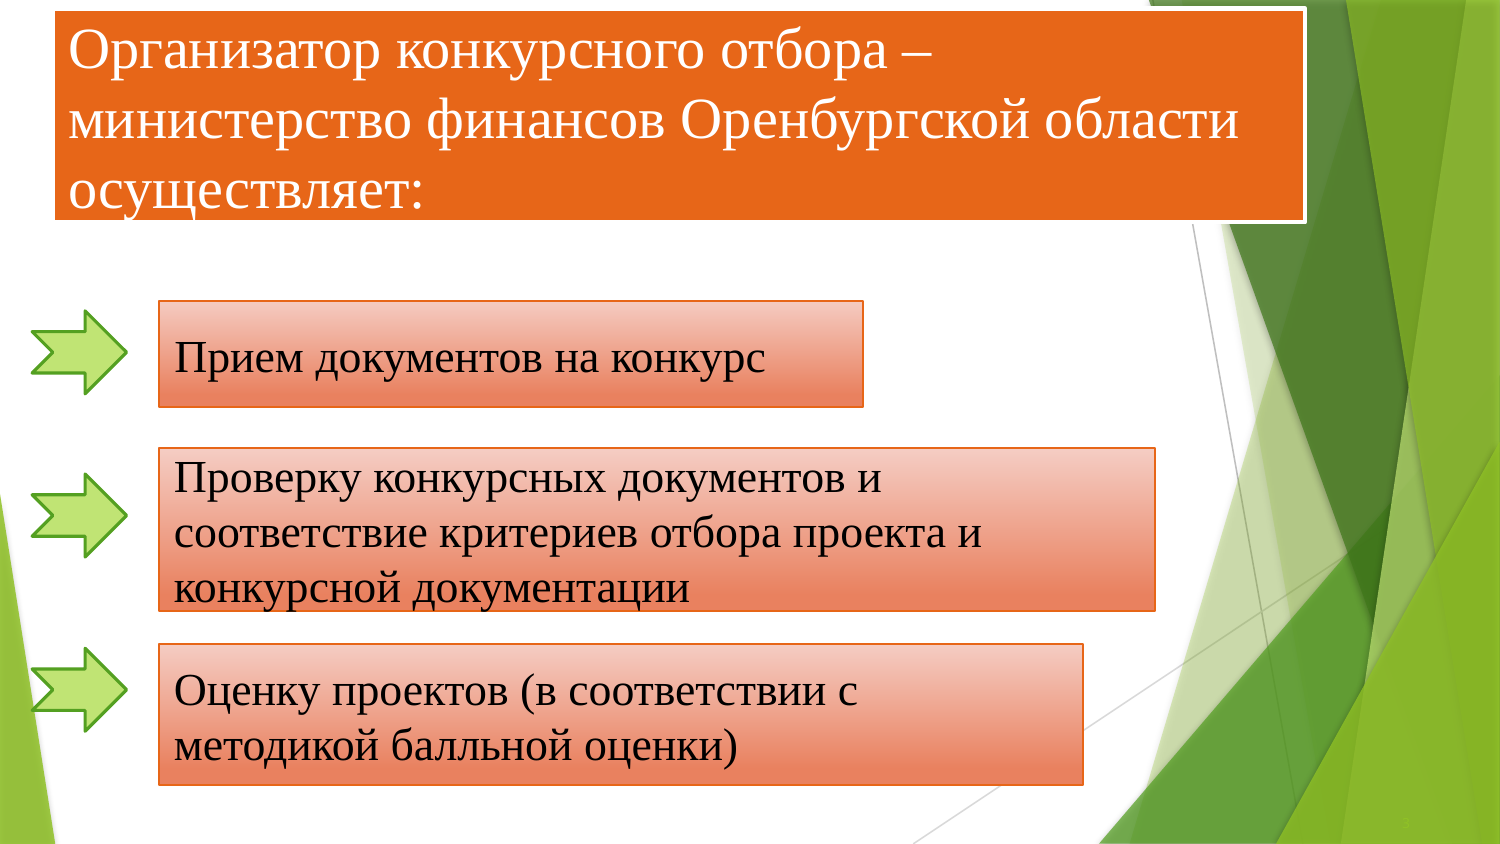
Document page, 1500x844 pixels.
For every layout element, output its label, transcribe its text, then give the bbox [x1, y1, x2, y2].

slide_number 3 [1074, 801, 1425, 844]
text_box [30, 646, 128, 733]
text_box Прием документов на конкурс [158, 300, 864, 408]
text_box Проверку конкурсных документов и соответствие критериев отбора проекта и конкурсной документации [158, 447, 1156, 612]
text_box Оценку проектов (в соответствии с методикой балльной оценки) [158, 643, 1084, 786]
title Организатор конкурсного отбора – министерство финансов Оренбургской области осуществляет: [51, 6, 1307, 224]
text_box [30, 472, 128, 559]
text_box [30, 309, 128, 396]
